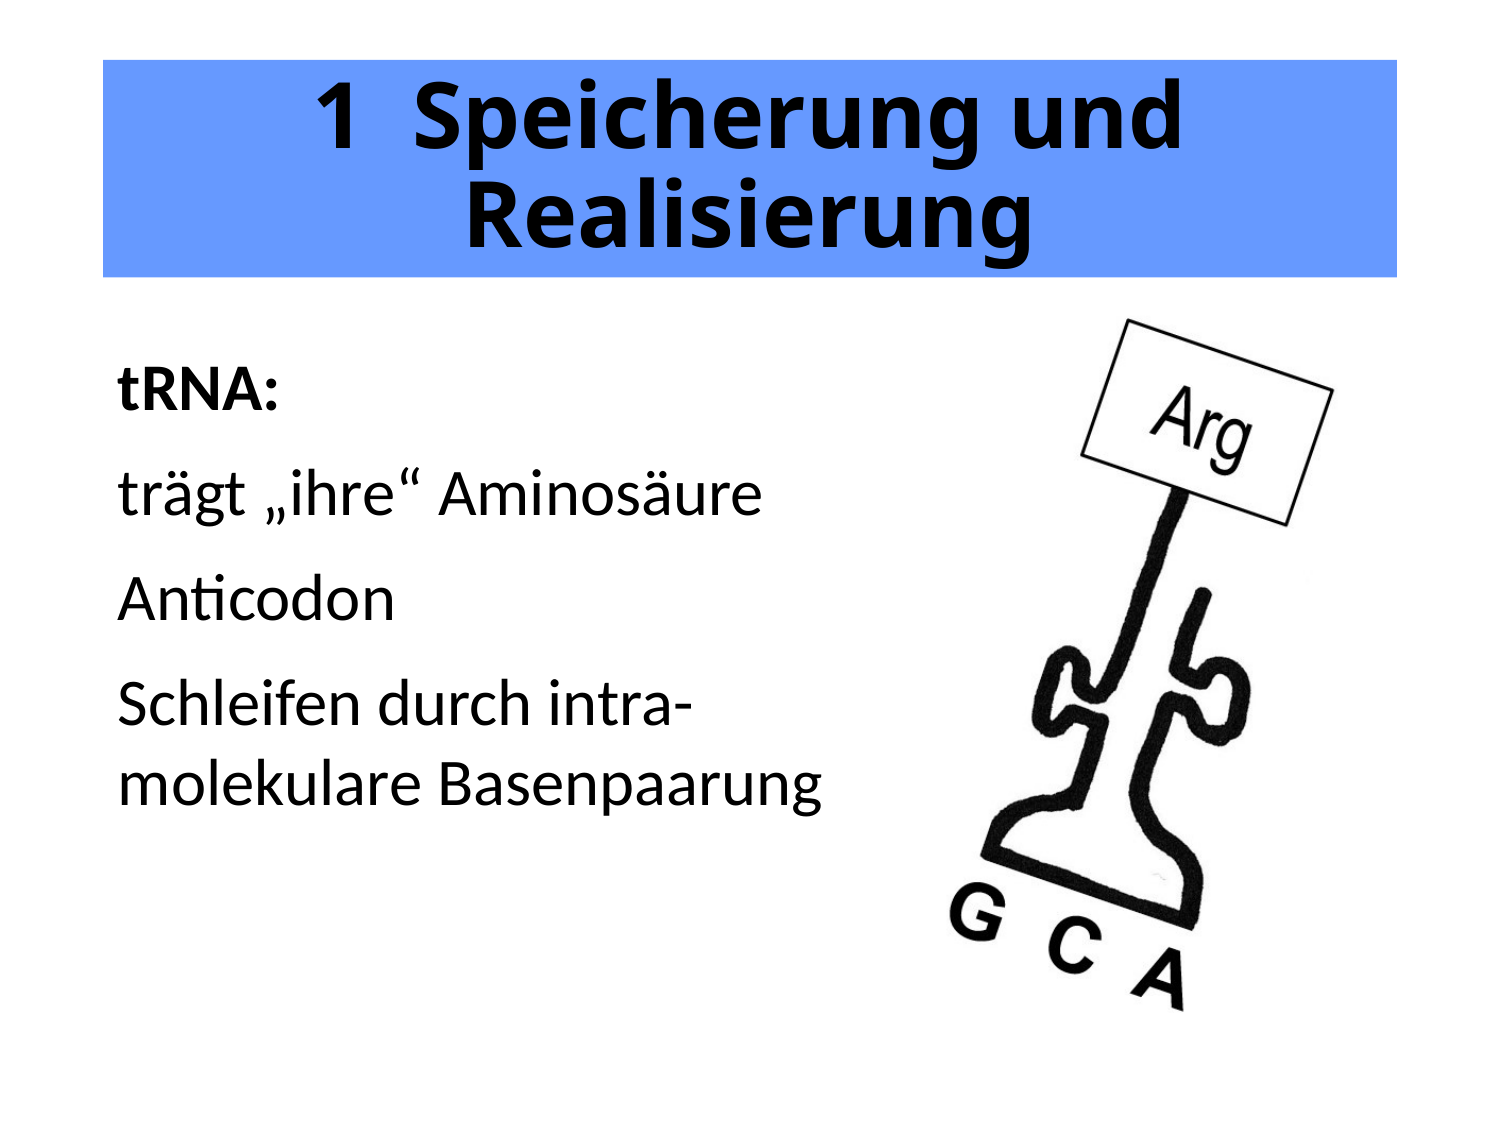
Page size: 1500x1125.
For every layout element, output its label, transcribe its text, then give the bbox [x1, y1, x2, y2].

text_box tRNA: trägt „ihre“ Aminosäure Anticodon Schleifen durch intra-molekulare Basenpaarung [103, 336, 846, 826]
title 1 Speicherung und Realisierung [103, 59, 1397, 278]
picture [921, 299, 1346, 1032]
